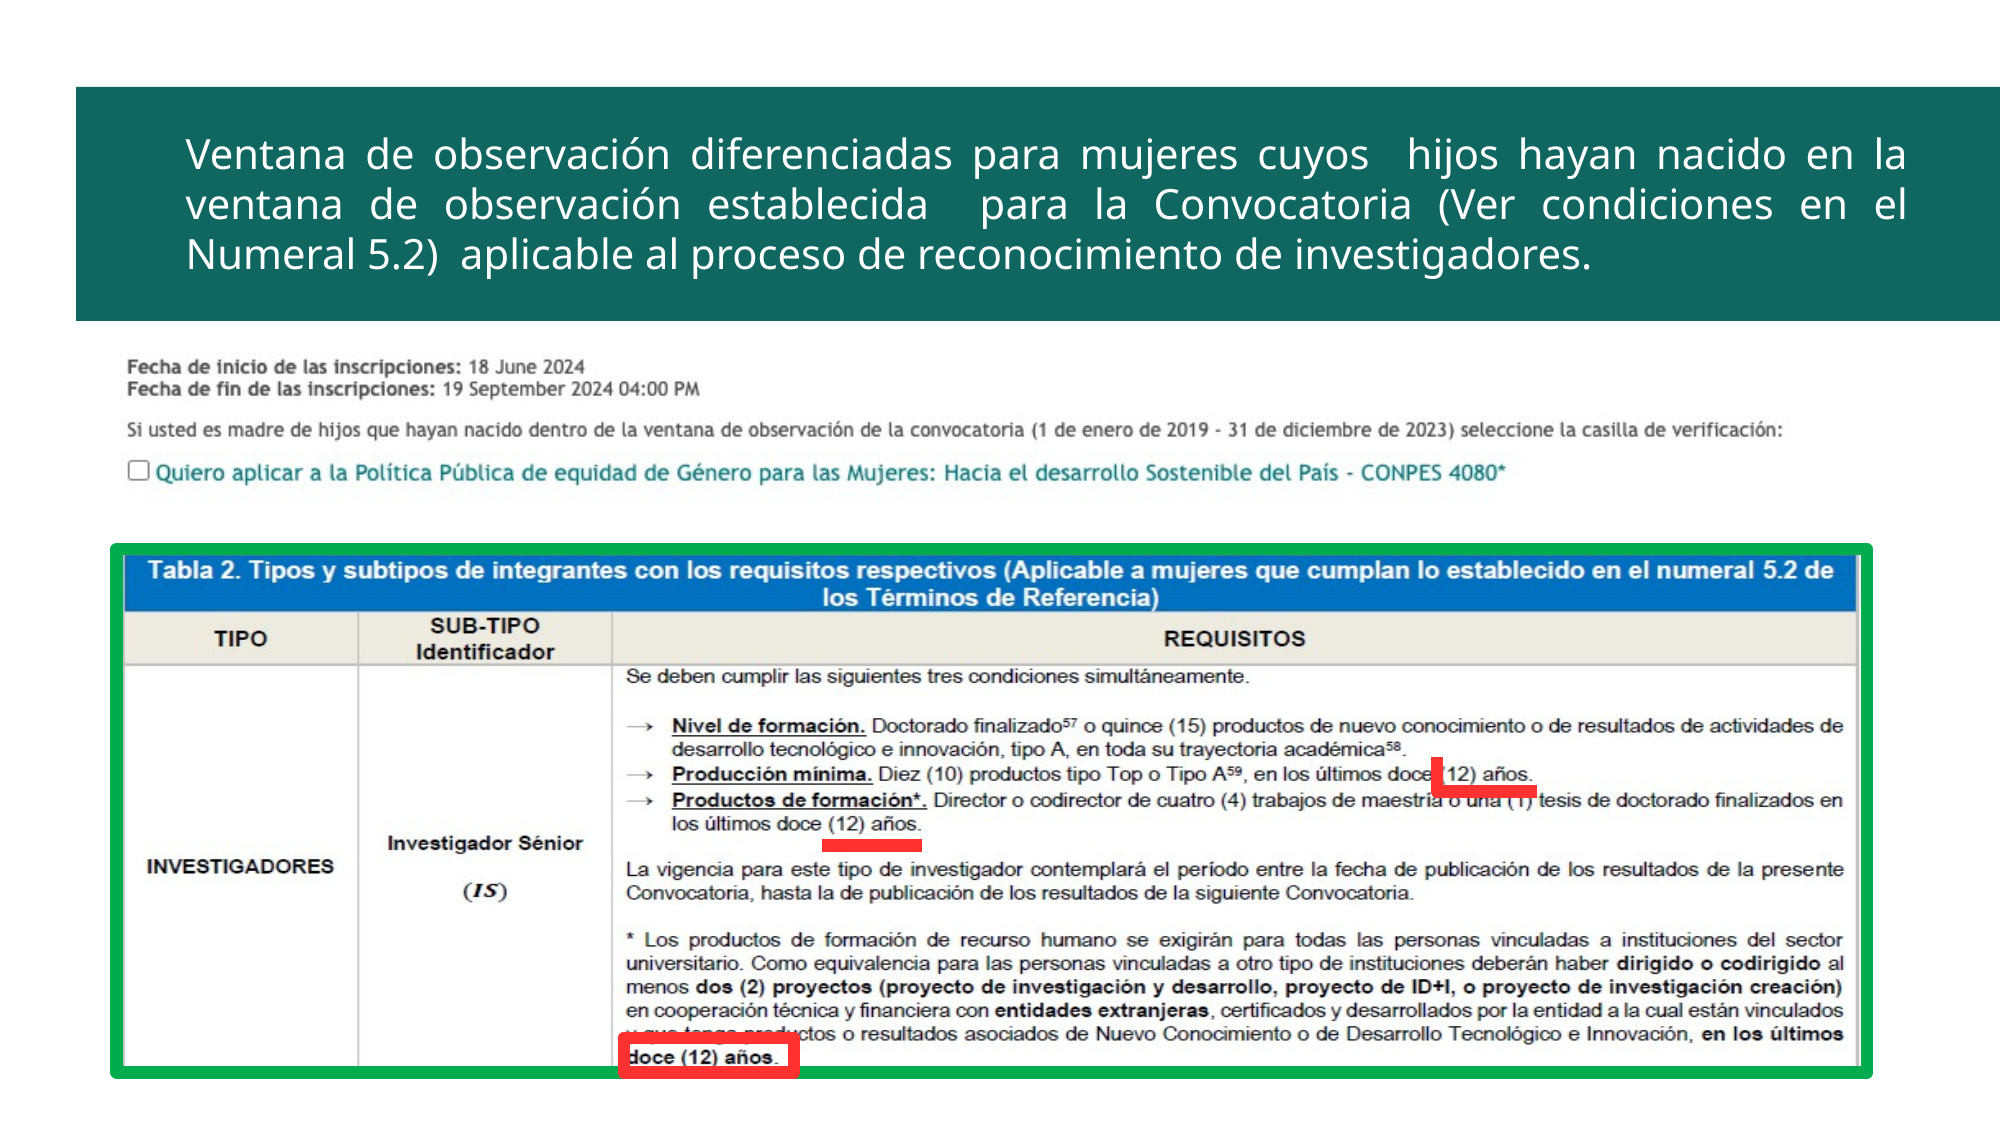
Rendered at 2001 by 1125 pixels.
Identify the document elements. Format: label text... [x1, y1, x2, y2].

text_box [112, 545, 1872, 1076]
text_box Ventana de observación diferenciadas para mujeres cuyos hijos hayan nacido en la ventana de observación establecida para la Convocatoria (Ver condiciones en el Numeral 5.2) aplicable al proceso de reconocimiento de investigadores. [170, 120, 1924, 286]
text_box [75, 86, 2000, 322]
picture [120, 352, 1827, 528]
